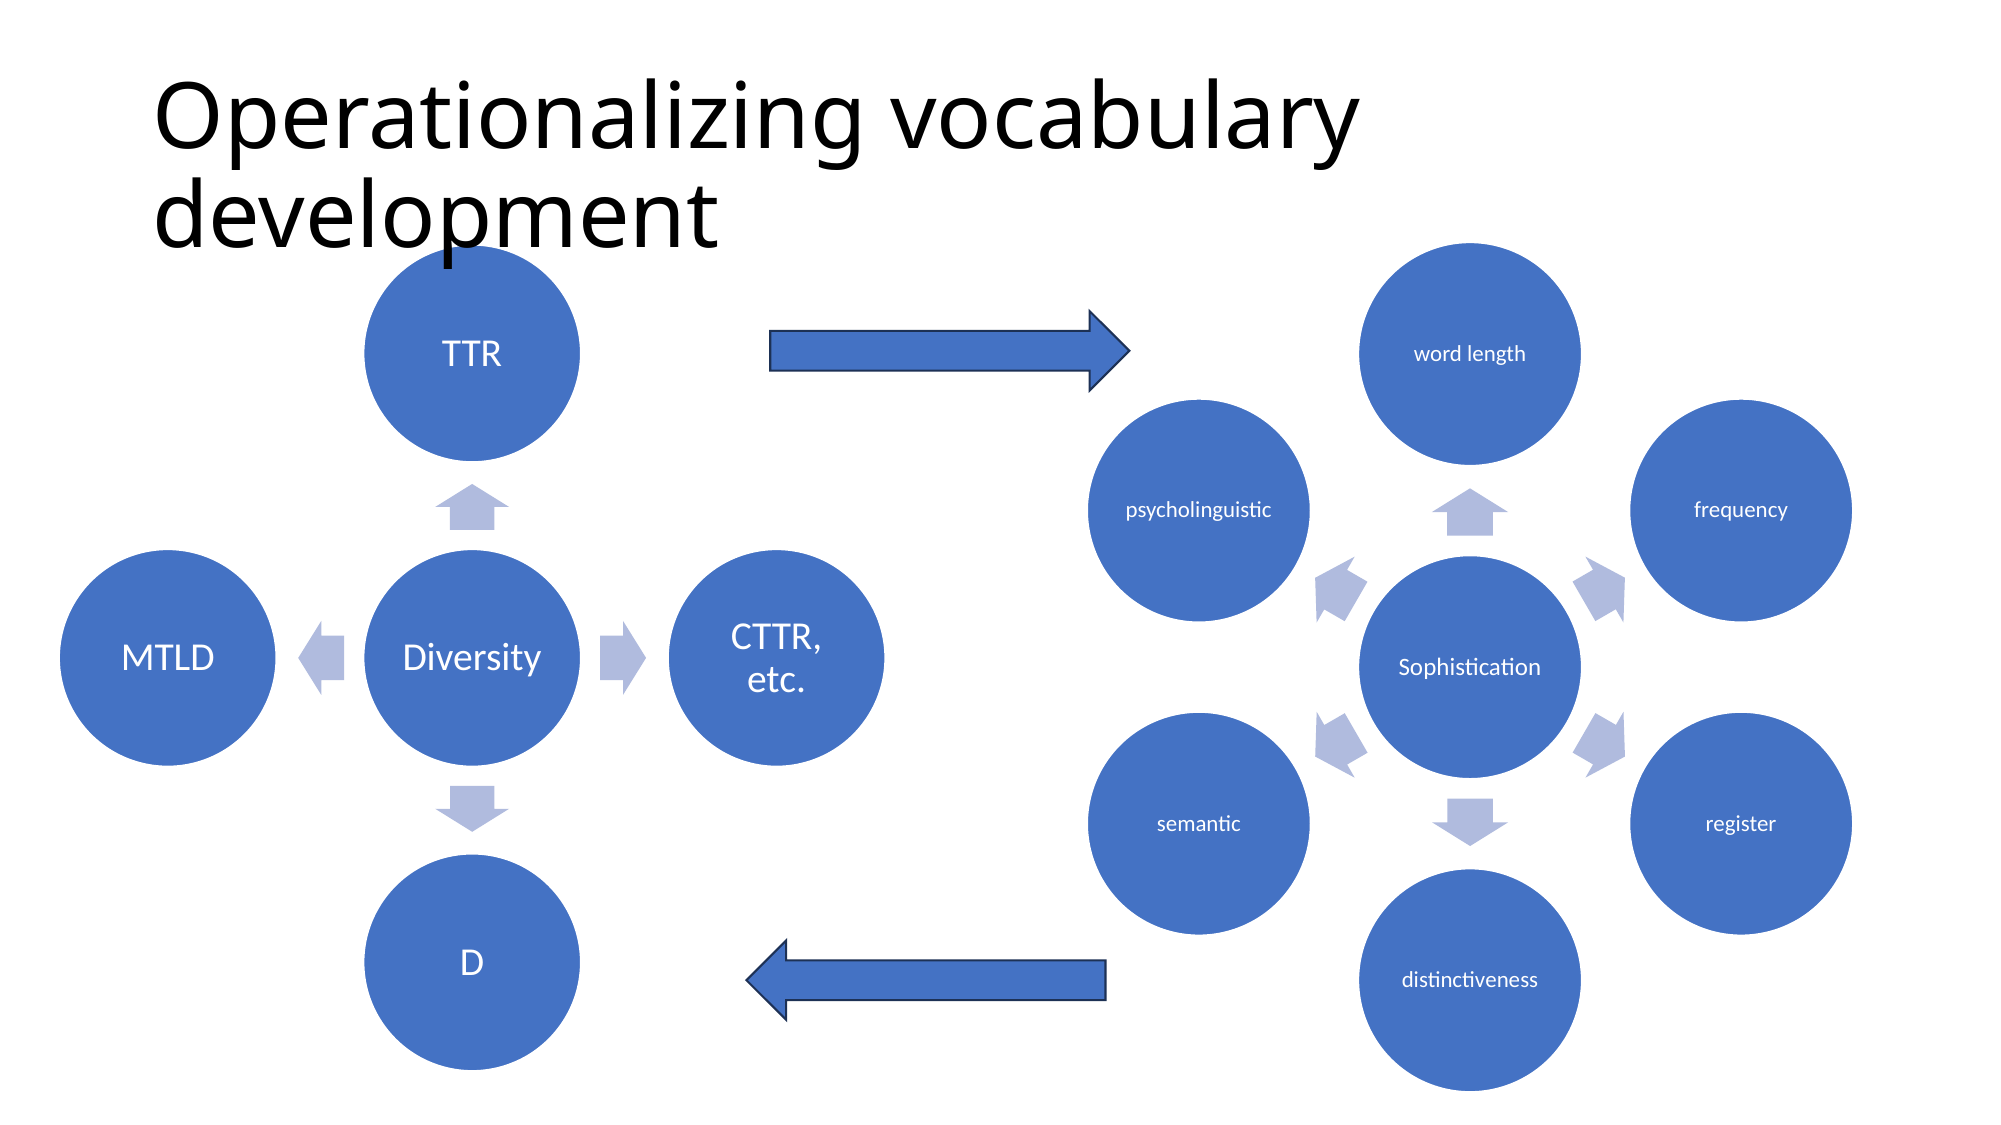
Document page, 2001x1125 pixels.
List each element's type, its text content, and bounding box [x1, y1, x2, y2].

title Operationalizing vocabulary development [137, 59, 1863, 244]
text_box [770, 241, 2000, 1093]
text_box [46, 244, 770, 1072]
